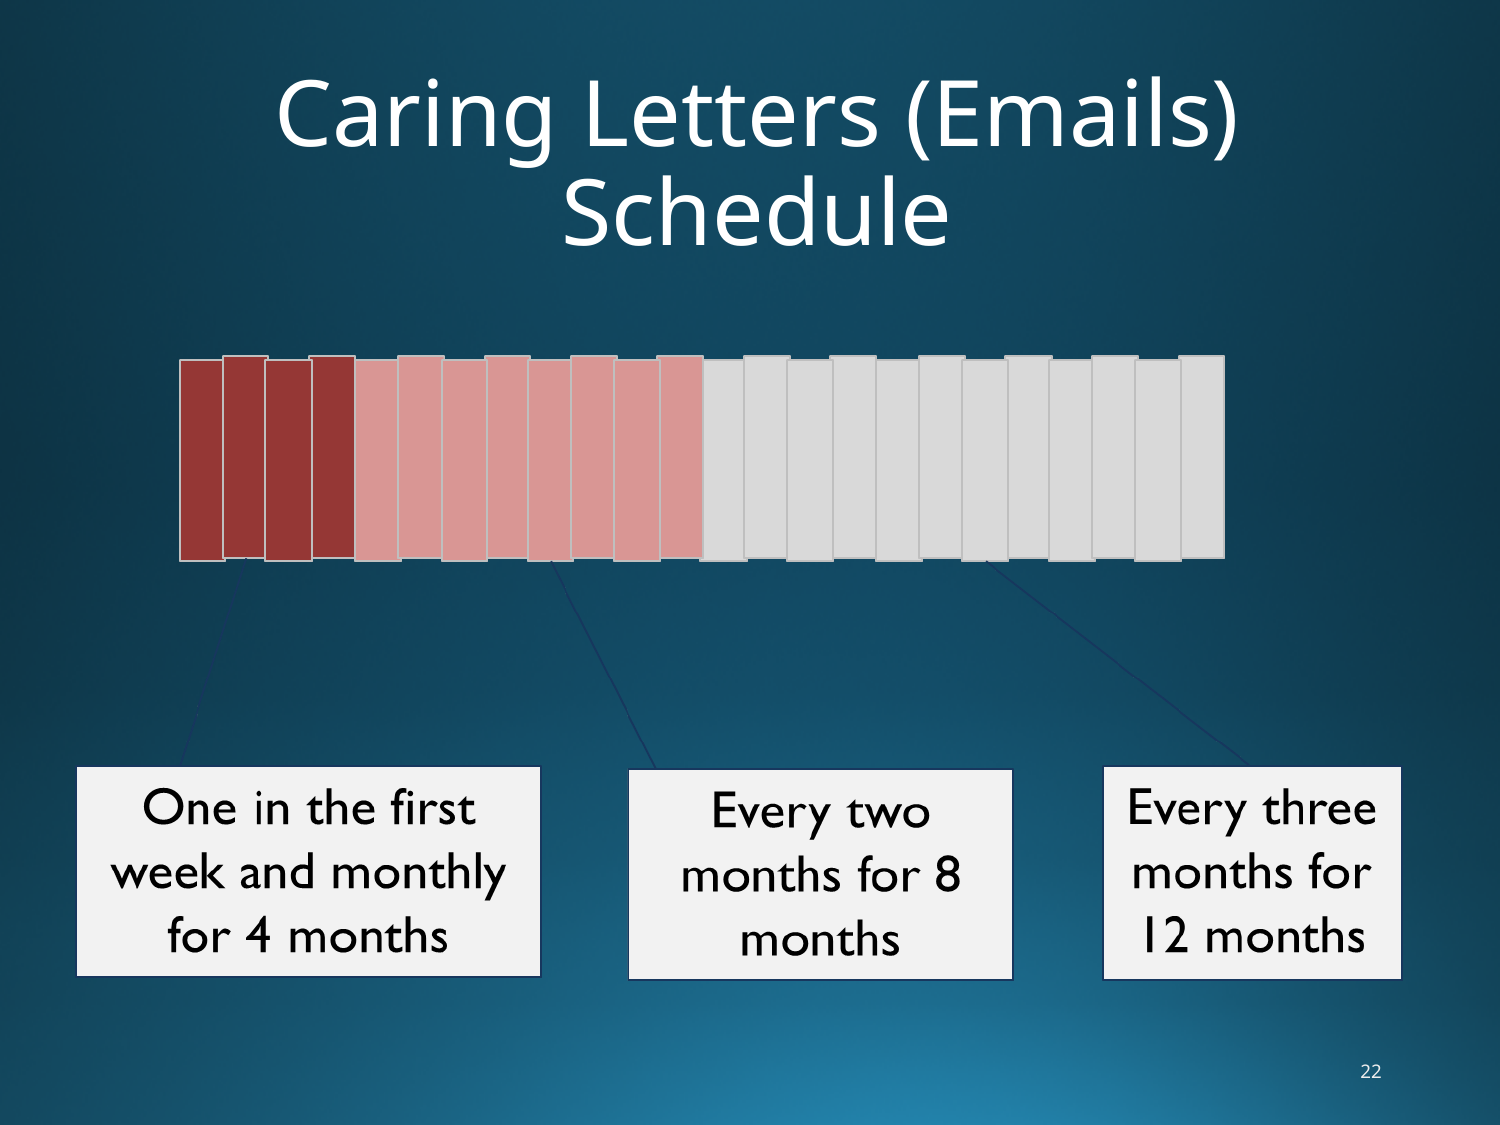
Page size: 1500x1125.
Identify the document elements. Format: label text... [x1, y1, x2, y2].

title Caring Letters (Emails) Schedule [117, 51, 1397, 282]
slide_number 22 [1059, 1042, 1397, 1103]
picture [0, 0, 1500, 1125]
